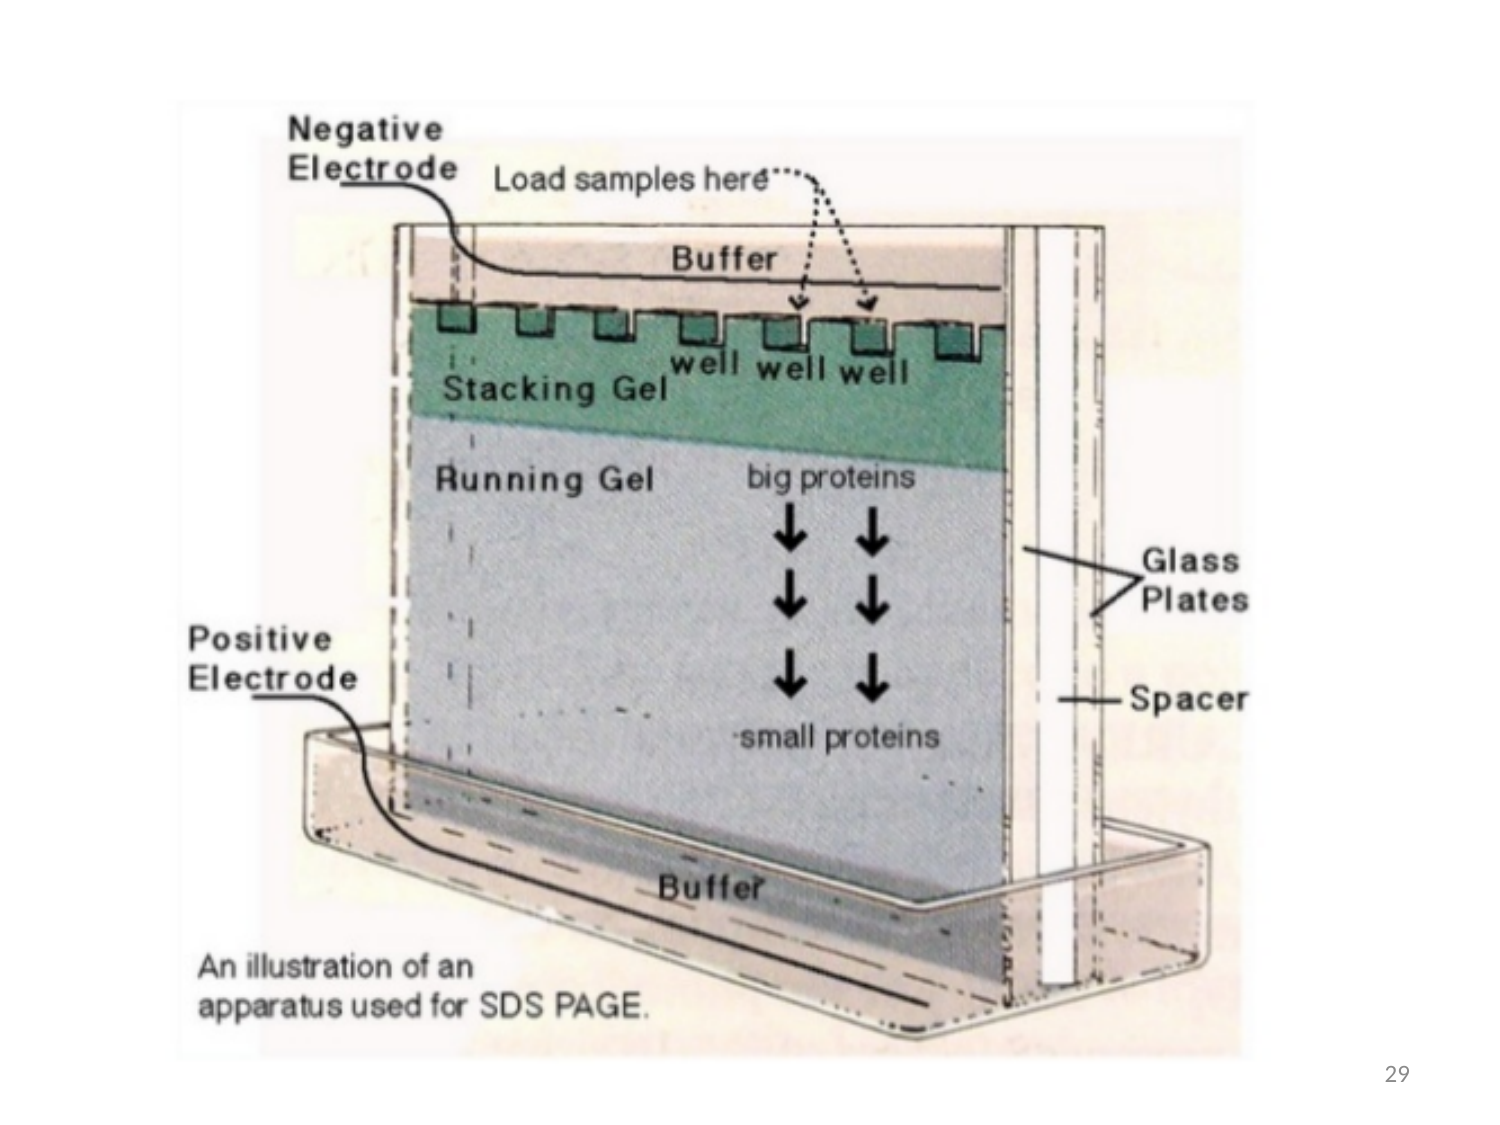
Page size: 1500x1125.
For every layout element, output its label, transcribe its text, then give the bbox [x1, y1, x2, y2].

slide_number 29 [1074, 1042, 1425, 1103]
picture [74, 99, 1301, 1074]
